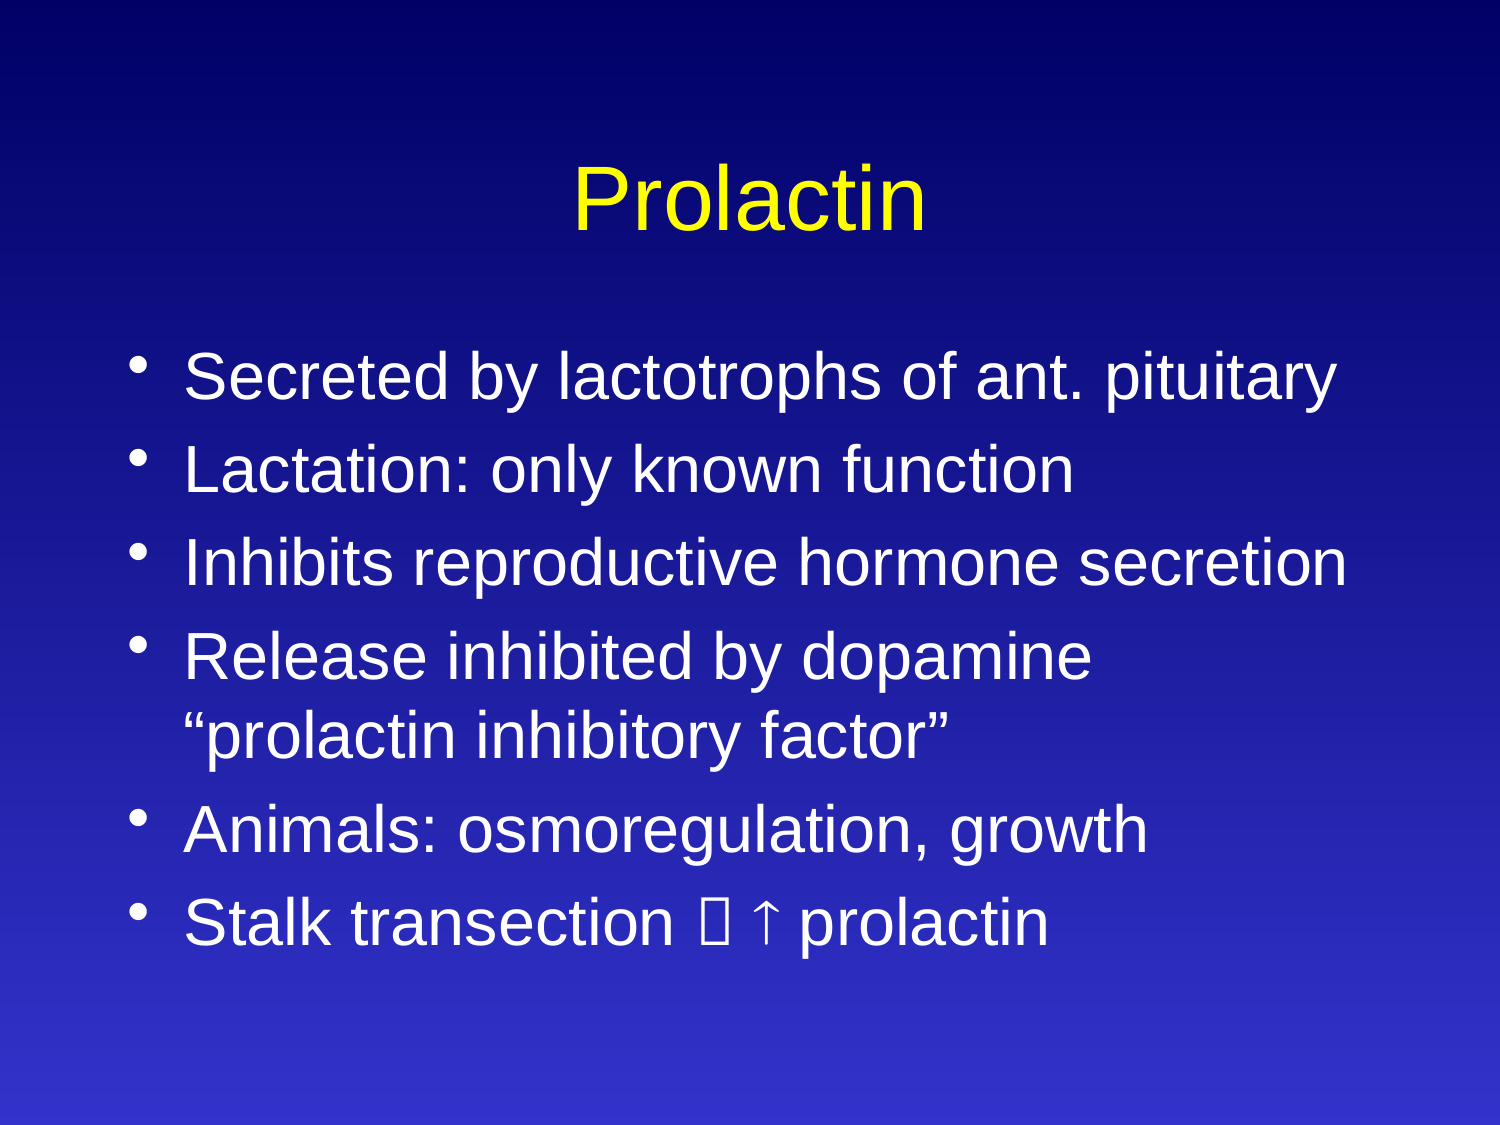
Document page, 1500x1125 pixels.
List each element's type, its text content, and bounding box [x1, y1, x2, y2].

title Prolactin [112, 99, 1388, 288]
list Secreted by lactotrophs of ant. pituitary Lactation: only known function Inhibits reproductive hormone secretion Release inhibited by dopamine “prolactin inhibitory factor” Animals: osmoregulation, growth Stalk transection   prolactin [112, 324, 1388, 1000]
